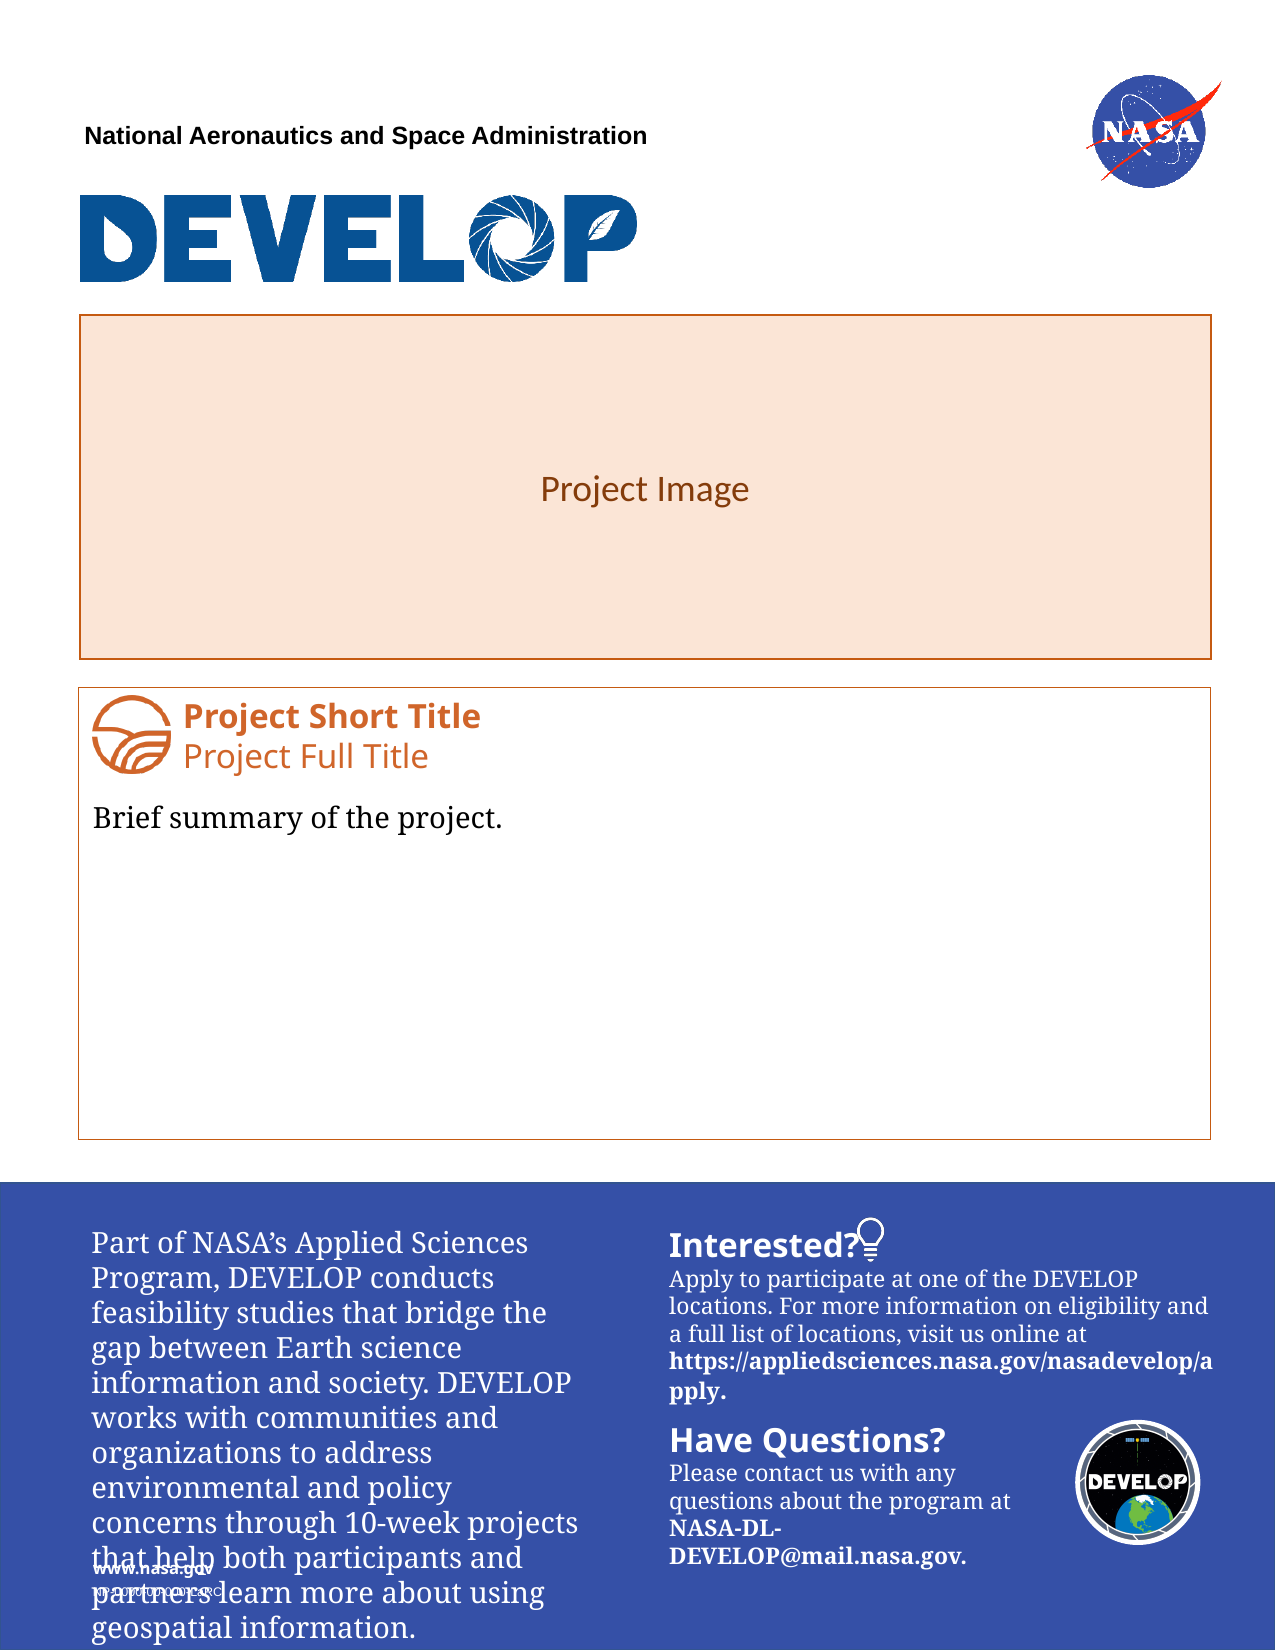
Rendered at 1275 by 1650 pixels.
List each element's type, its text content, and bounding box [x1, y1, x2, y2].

picture [1075, 64, 1232, 198]
text_box Project Image [79, 314, 1212, 660]
picture [92, 695, 171, 774]
picture [80, 195, 637, 282]
text_box Project Short Title Project Full Title Brief summary of the project. [78, 687, 1211, 1140]
picture [1080, 1424, 1195, 1540]
picture [845, 1214, 896, 1265]
